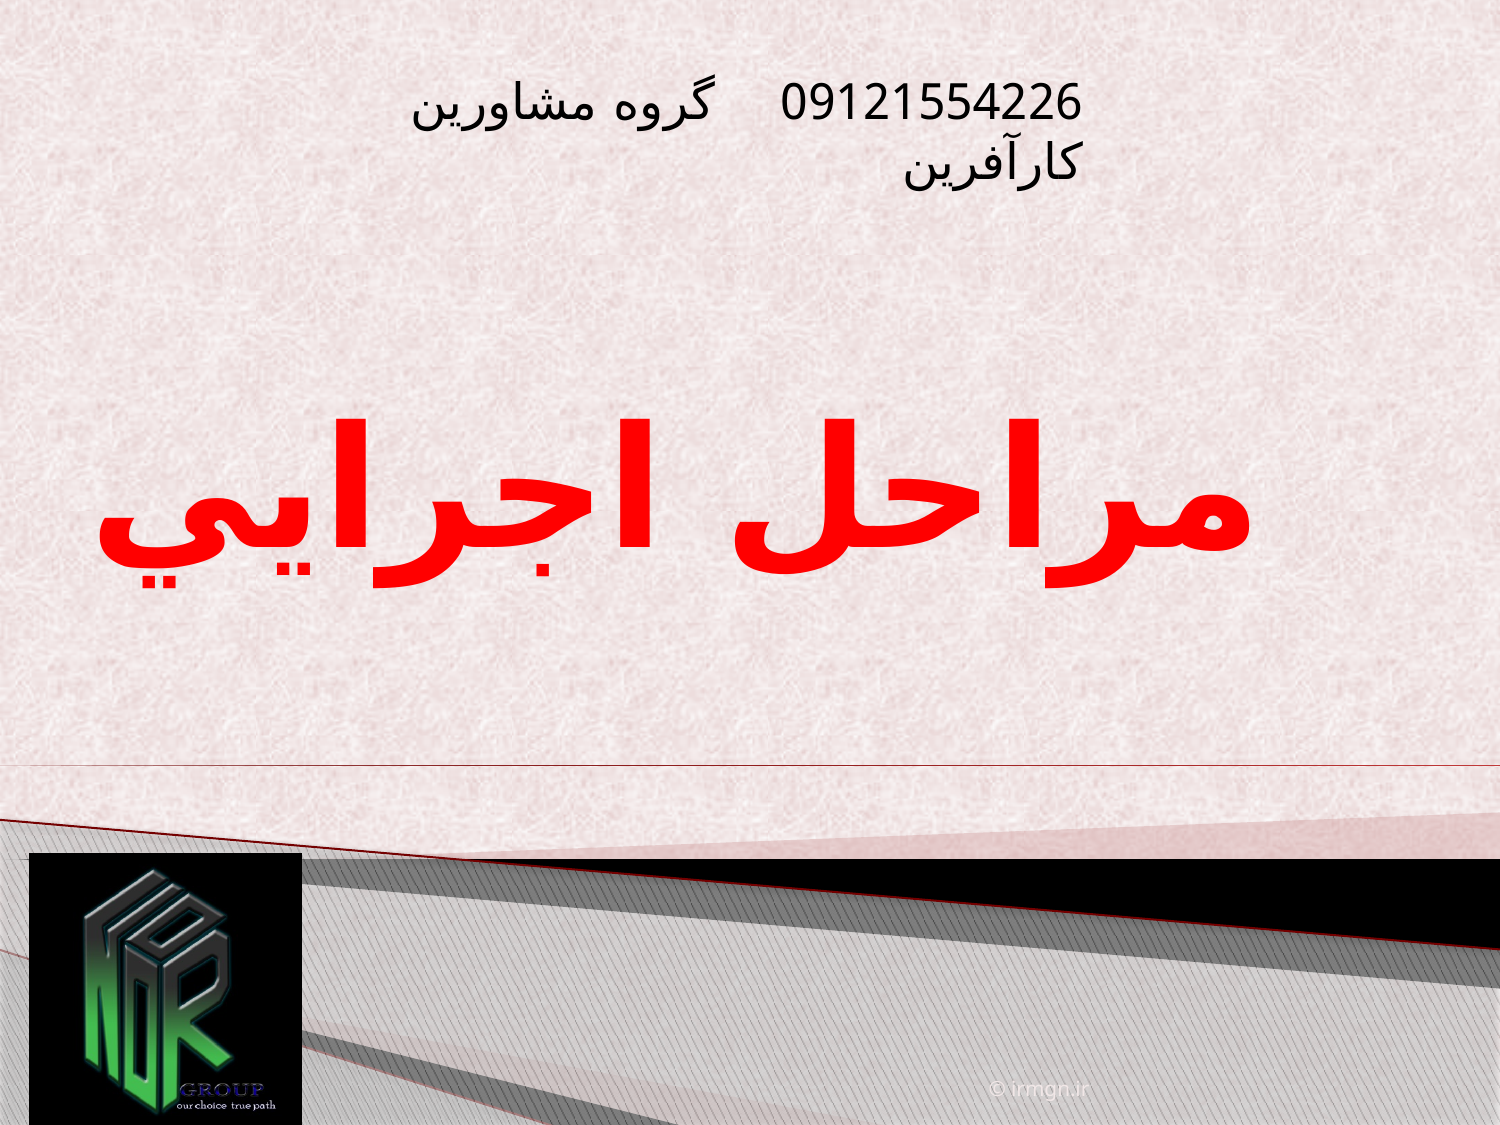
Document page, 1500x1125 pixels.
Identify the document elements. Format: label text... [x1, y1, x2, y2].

text_box مراحل اجرايي [74, 371, 1278, 589]
footer © irmgn.ir [718, 1051, 1105, 1112]
picture [5, 853, 1500, 1125]
text_box 09121554226 گروه مشاورین کارآفرین [317, 62, 1098, 198]
